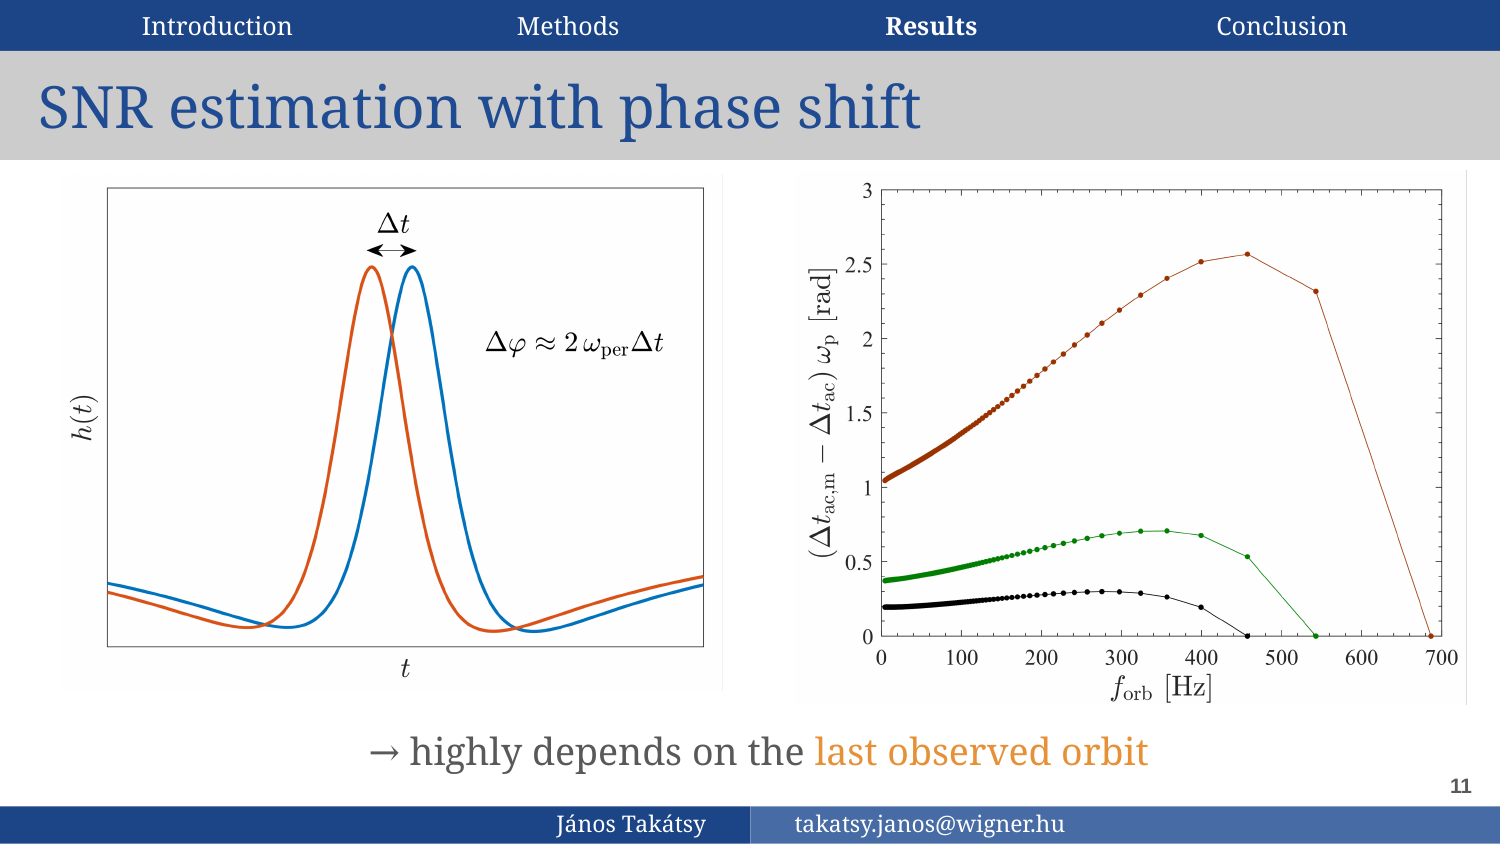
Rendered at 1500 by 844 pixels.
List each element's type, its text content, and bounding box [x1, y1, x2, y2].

title SNR estimation with phase shift [23, 50, 1500, 160]
slide_number 11 [1397, 752, 1488, 817]
picture [794, 169, 1467, 706]
list → highly depends on the last observed orbit [266, 706, 1252, 785]
picture [61, 173, 723, 691]
